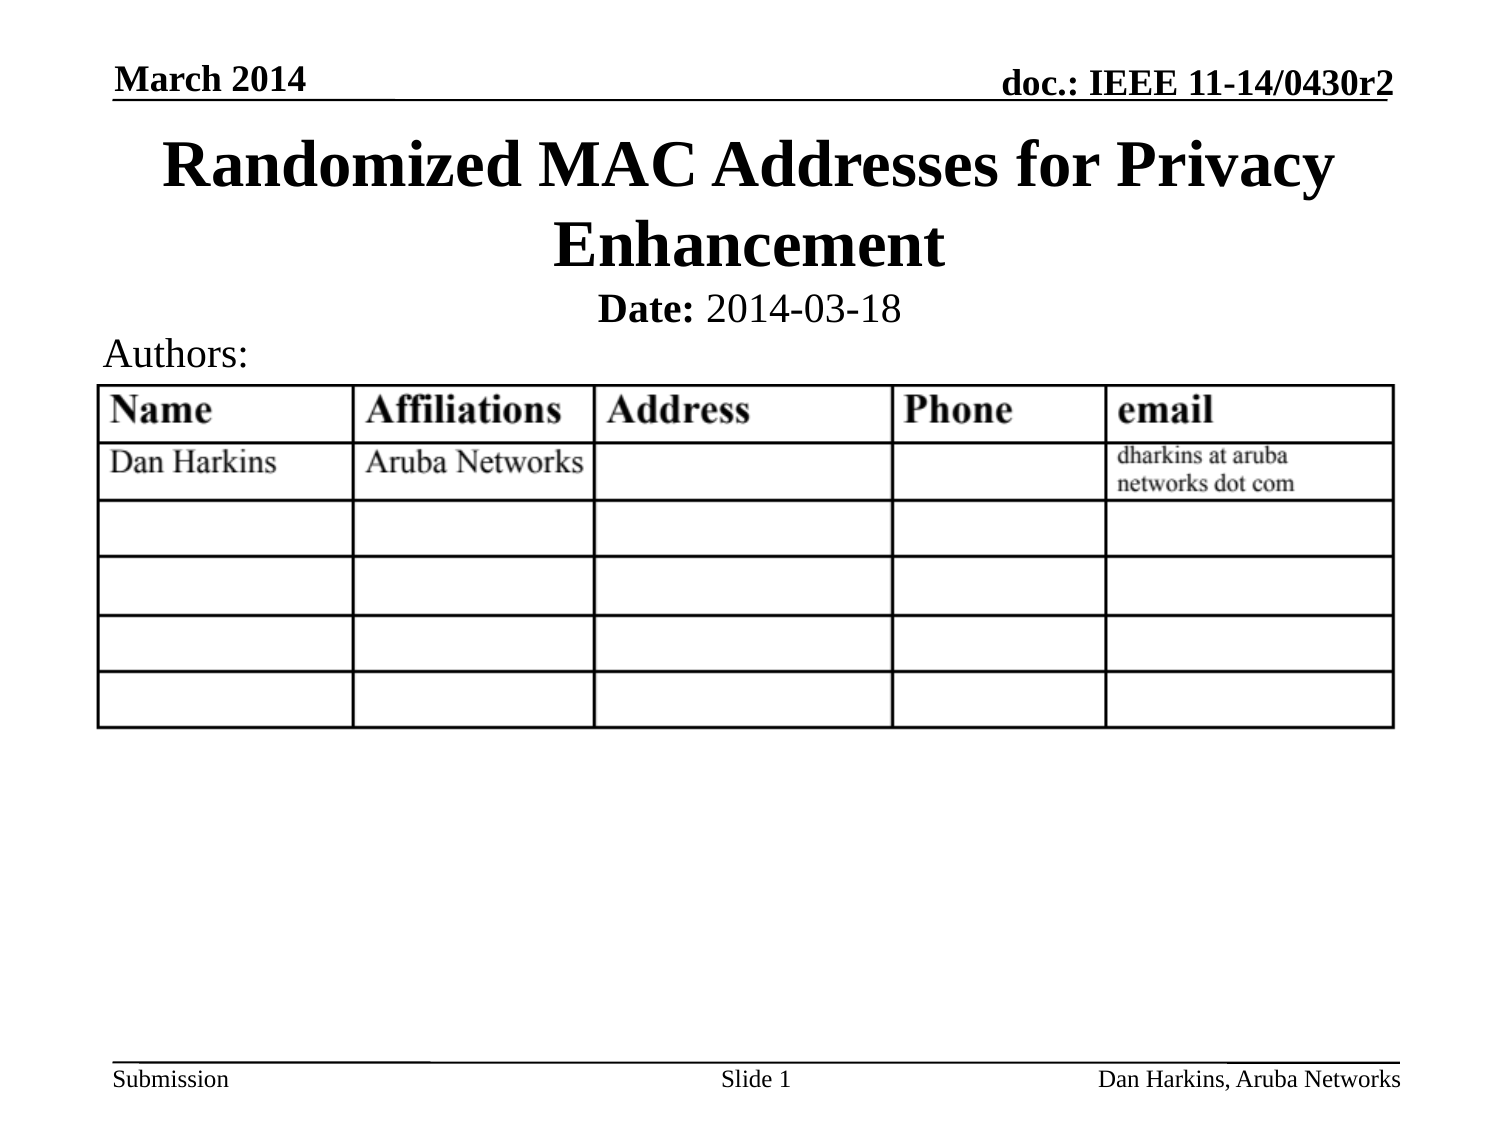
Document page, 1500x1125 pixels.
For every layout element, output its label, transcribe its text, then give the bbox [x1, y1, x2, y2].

slide_number Slide 1 [712, 1061, 800, 1123]
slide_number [114, 54, 493, 100]
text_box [83, 384, 1422, 774]
text_box Authors: [87, 318, 325, 381]
title Randomized MAC Addresses for Privacy Enhancement [112, 112, 1388, 272]
list Date: 2014-03-18 [112, 272, 1388, 339]
footer Dan Harkins, Aruba Networks [902, 1061, 1402, 1093]
